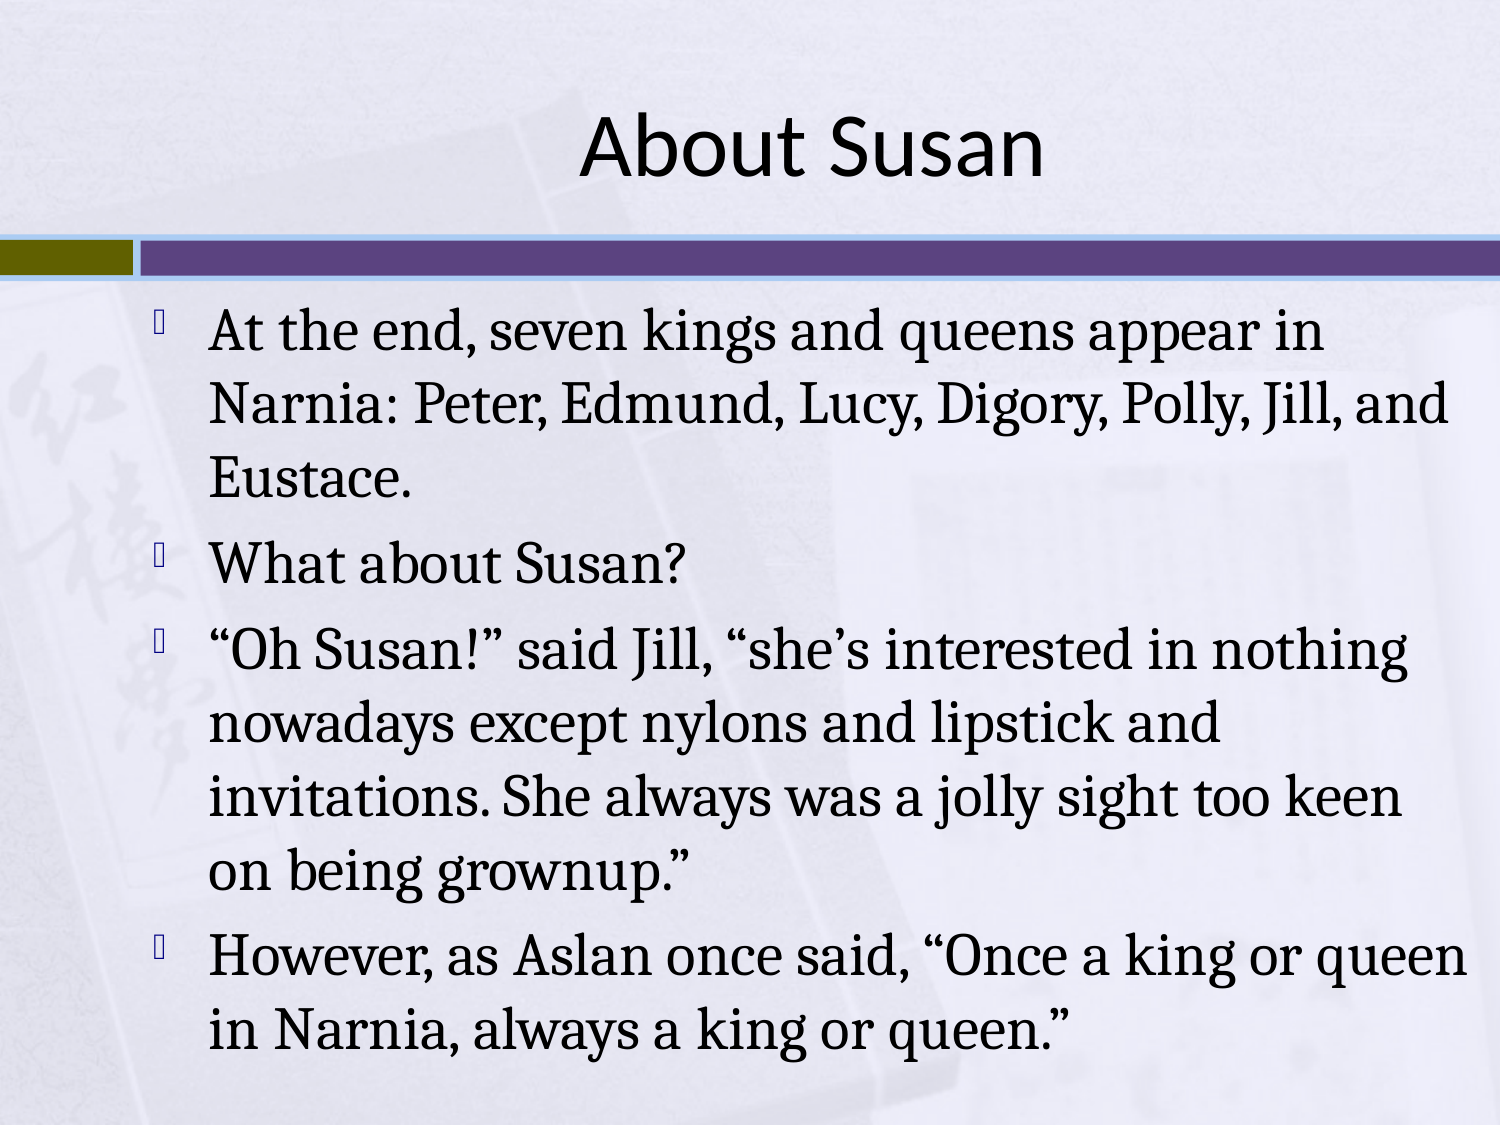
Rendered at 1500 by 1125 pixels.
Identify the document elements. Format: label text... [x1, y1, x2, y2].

title About Susan [138, 46, 1489, 234]
list At the end, seven kings and queens appear in Narnia: Peter, Edmund, Lucy, Digory, Polly, Jill, and Eustace. What about Susan? “Oh Susan!” said Jill, “she’s interested in nothing nowadays except nylons and lipstick and invitations. She always was a jolly sight too keen on being grownup.” However, as Aslan once said, “Once a king or queen in Narnia, always a king or queen.” [138, 281, 1489, 1076]
